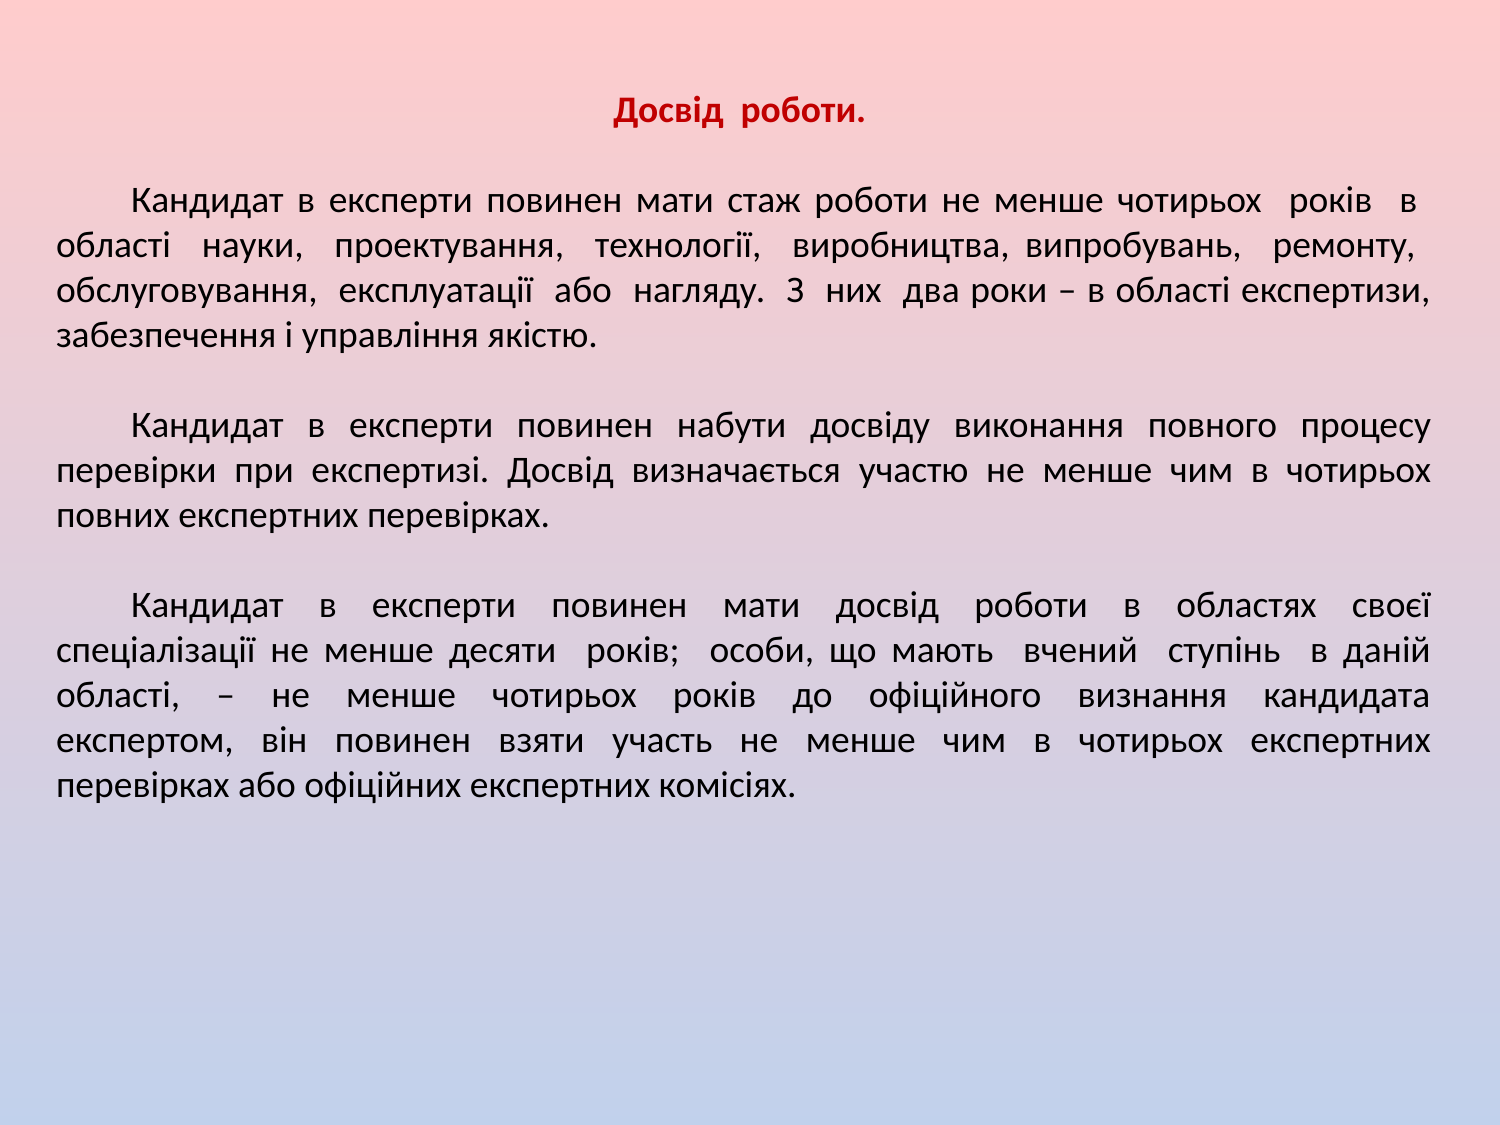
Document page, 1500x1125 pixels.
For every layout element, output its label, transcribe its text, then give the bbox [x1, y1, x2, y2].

text_box Досвід роботи. Кандидат в експерти повинен мати стаж роботи не менше чотирьох років в області науки, проектування, технології, виробництва, випробувань, ремонту, обслуговування, експлуатації або нагляду. З них два роки – в області експертизи, забезпечення і управління якістю. Кандидат в експерти повинен набути досвіду виконання повного процесу перевірки при експертизі. Досвід визначається участю не менше чим в чотирьох повних експертних перевірках. Кандидат в експерти повинен мати досвід роботи в областях своєї спеціалізації не менше десяти років; особи, що мають вчений ступінь в даній області, – не менше чотирьох років до офіційного визнання кандидата експертом, він повинен взяти участь не менше чим в чотирьох експертних перевірках або офіційних експертних комісіях. [41, 78, 1447, 813]
